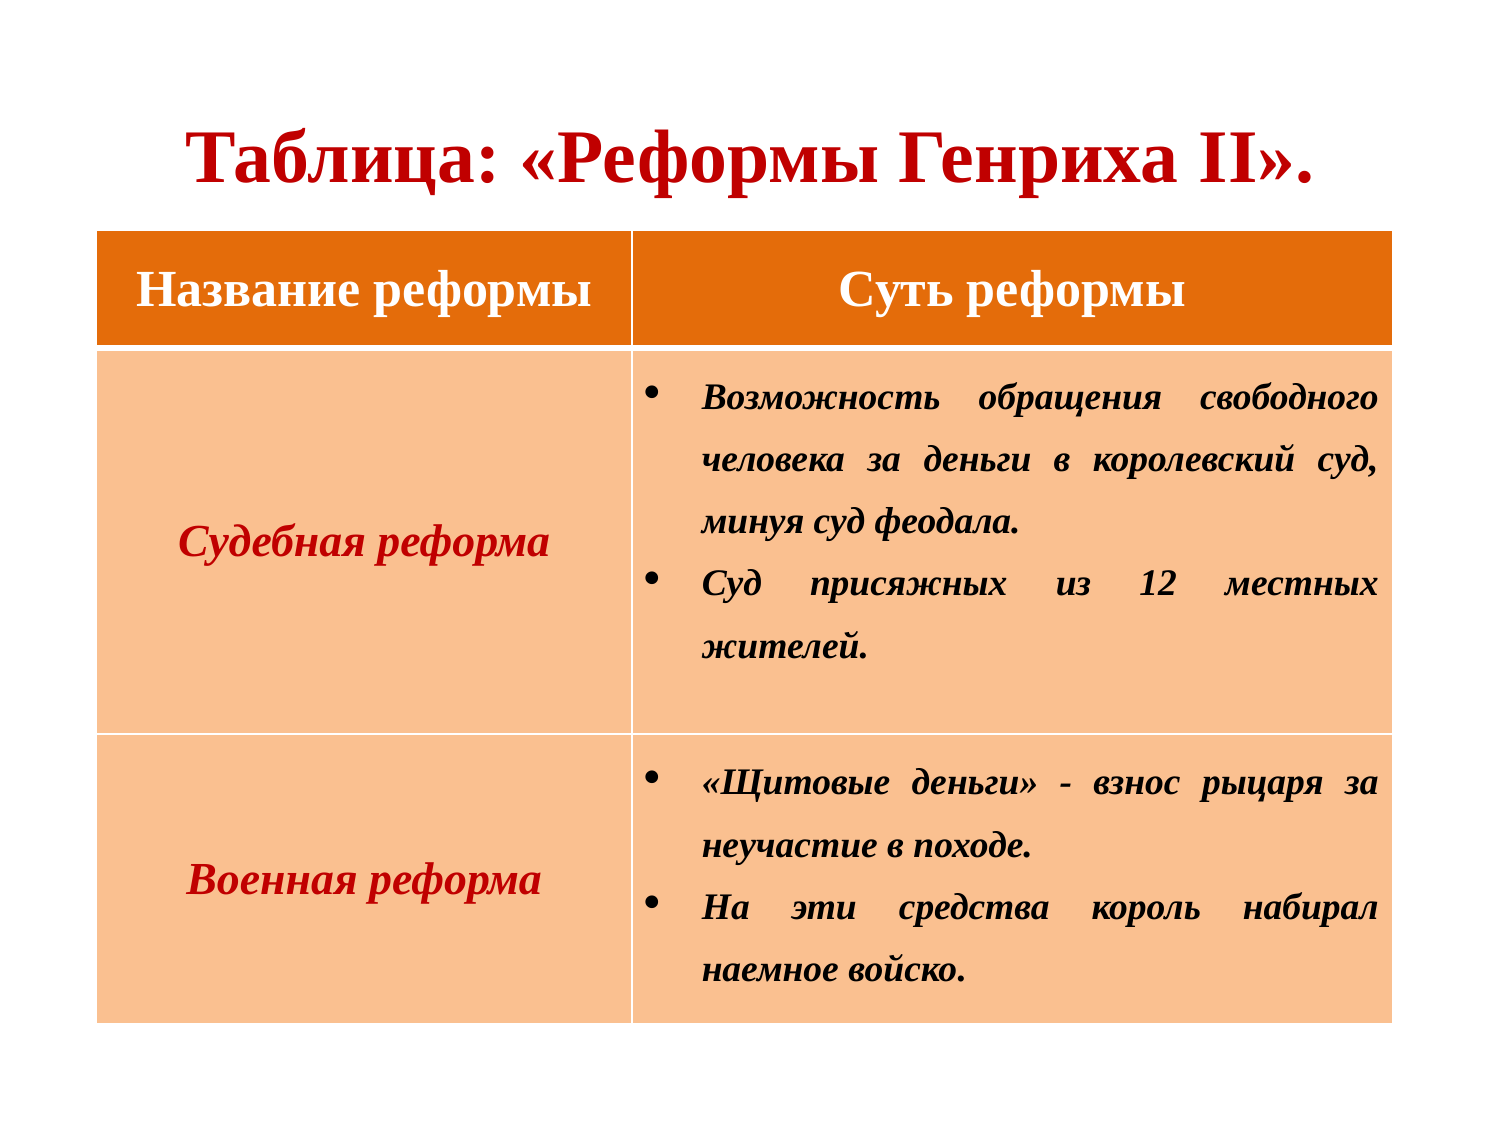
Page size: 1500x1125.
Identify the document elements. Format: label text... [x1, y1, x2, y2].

table_cell Возможность обращения свободного человека за деньги в королевский суд, минуя суд феодала. Суд присяжных из 12 местных жителей. [633, 351, 1392, 733]
title Таблица: «Реформы Генриха II». [74, 58, 1425, 247]
table_cell Судебная реформа [97, 351, 631, 733]
table_cell «Щитовые деньги» - взнос рыцаря за неучастие в походе. На эти средства король набирал наемное войско. [633, 735, 1392, 1023]
table_header Название реформы [97, 231, 631, 345]
table_cell Военная реформа [97, 735, 631, 1023]
table_header Суть реформы [633, 231, 1392, 345]
